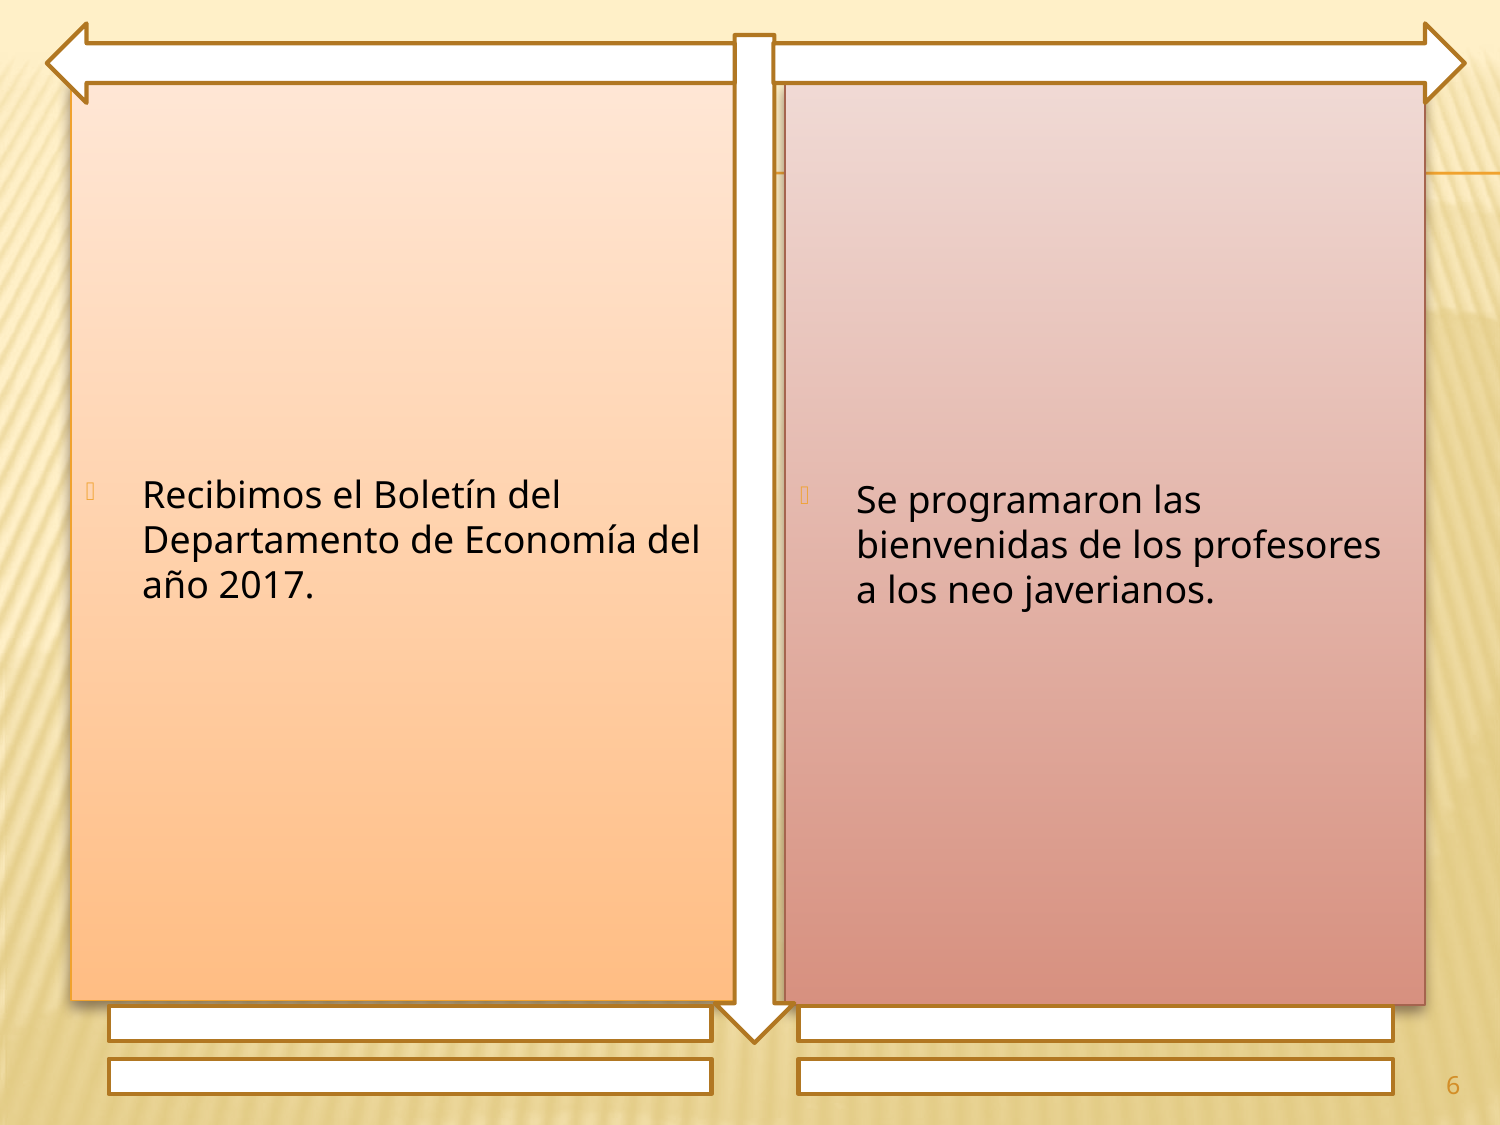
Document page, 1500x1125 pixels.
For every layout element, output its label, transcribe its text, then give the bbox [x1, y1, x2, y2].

text_box [712, 32, 797, 1046]
slide_number 6 [1350, 1062, 1475, 1103]
text_box [107, 1057, 714, 1096]
text_box [796, 1057, 1395, 1096]
text_box [44, 21, 737, 105]
list Recibimos el Boletín del Departamento de Economía del año 2017. [70, 86, 732, 1001]
list Se programaron las bienvenidas de los profesores a los neo javerianos. [784, 86, 1426, 1006]
text_box [796, 1004, 1395, 1043]
text_box [107, 1004, 714, 1043]
text_box [771, 21, 1467, 105]
